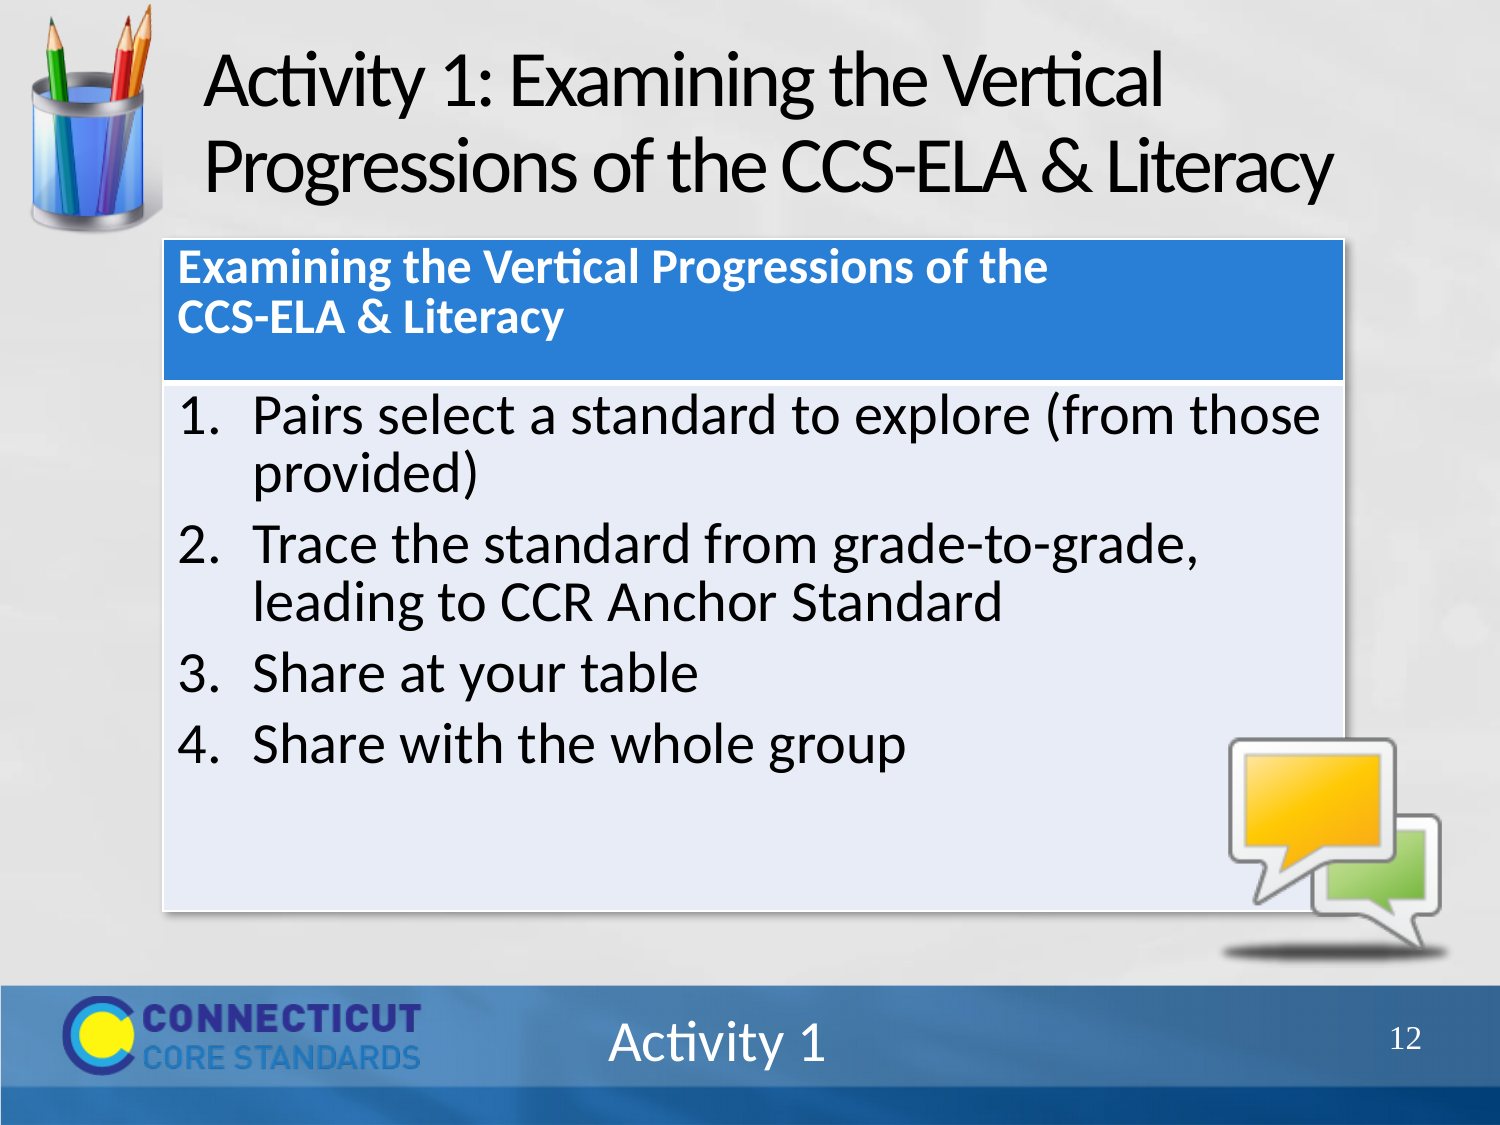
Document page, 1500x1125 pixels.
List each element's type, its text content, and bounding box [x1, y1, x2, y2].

footer [62, 996, 424, 1076]
slide_number 16 [1075, 996, 1438, 1076]
table_header Examining the Vertical Progressions of the CCS-ELA & Literacy [164, 240, 1343, 380]
title Activity 1: Examining the Vertical Progressions of the CCS-ELA & Literacy [203, 37, 1500, 213]
text_box Activity 1 [593, 996, 842, 1081]
picture [0, 0, 1500, 985]
picture [2, 986, 1500, 1125]
table_cell Pairs select a standard to explore (from those provided) Trace the standard from grade-to-grade, leading to CCR Anchor Standard Share at your table Share with the whole group [164, 386, 1343, 910]
